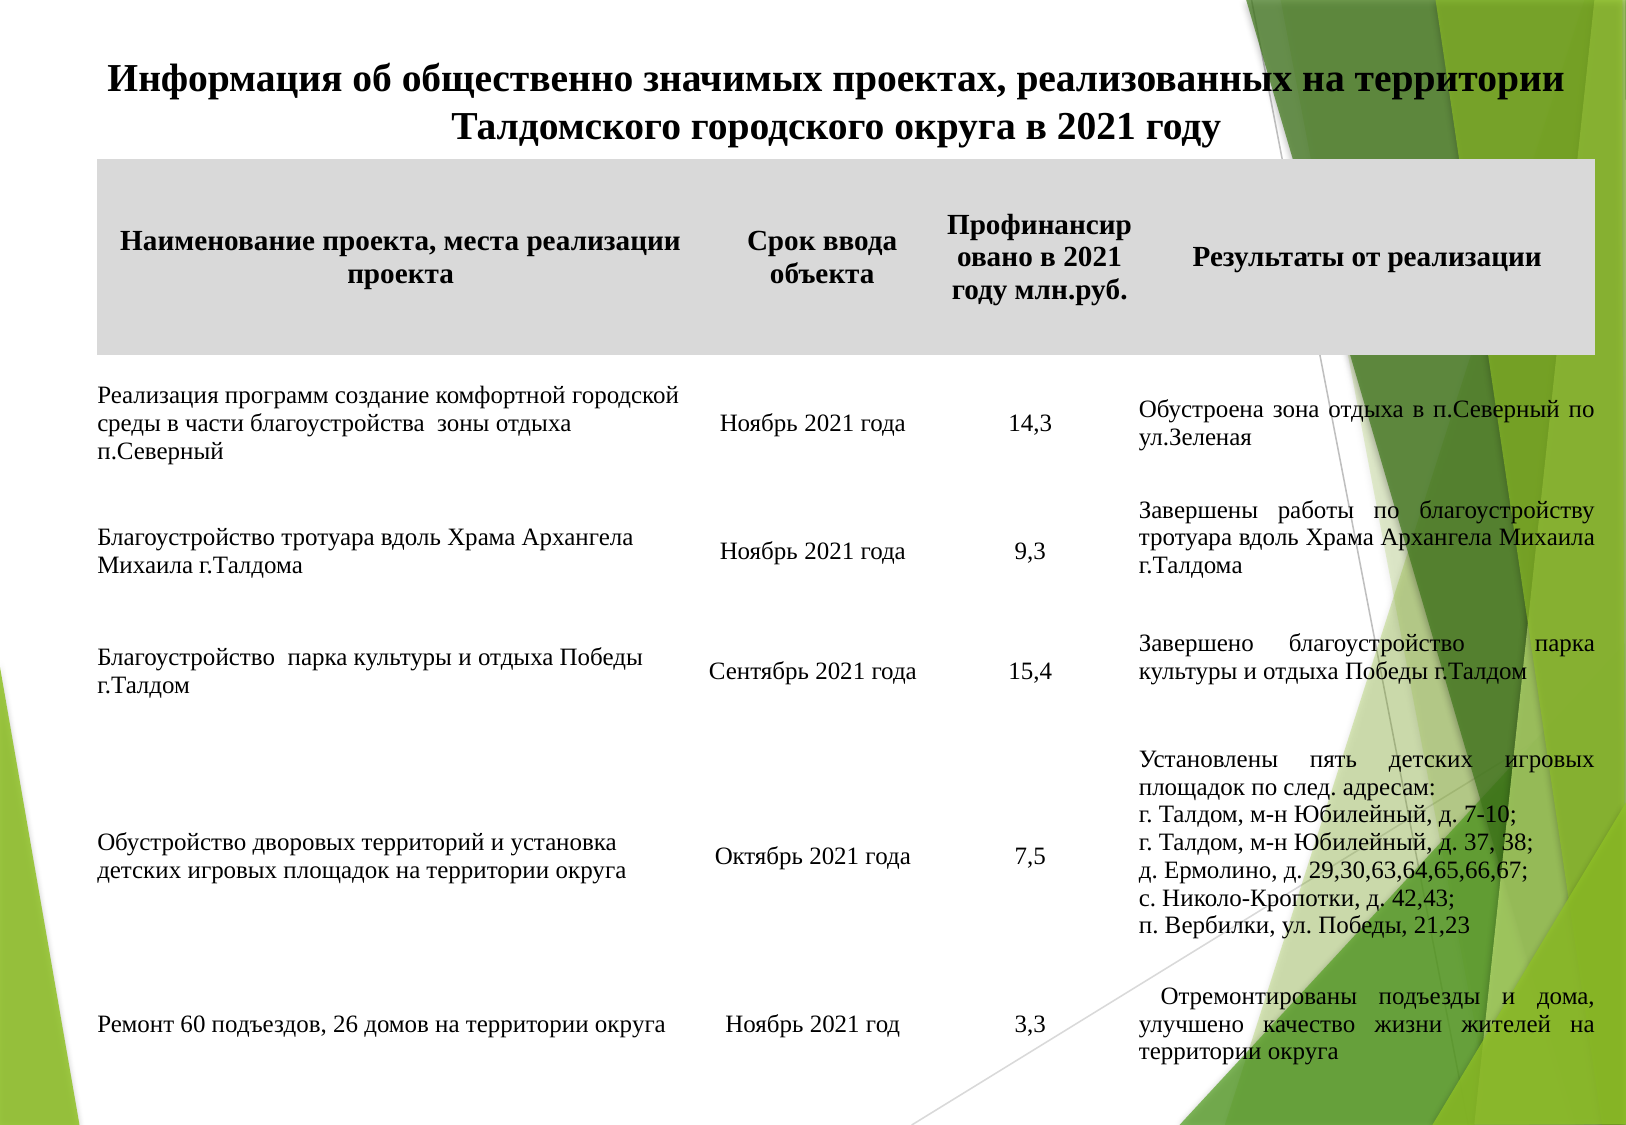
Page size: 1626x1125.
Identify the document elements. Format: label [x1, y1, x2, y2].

table_header [97, 159, 1595, 355]
text_box [77, 45, 1596, 155]
table_cell [97, 355, 1595, 1065]
text_box [1595, 232, 1606, 278]
